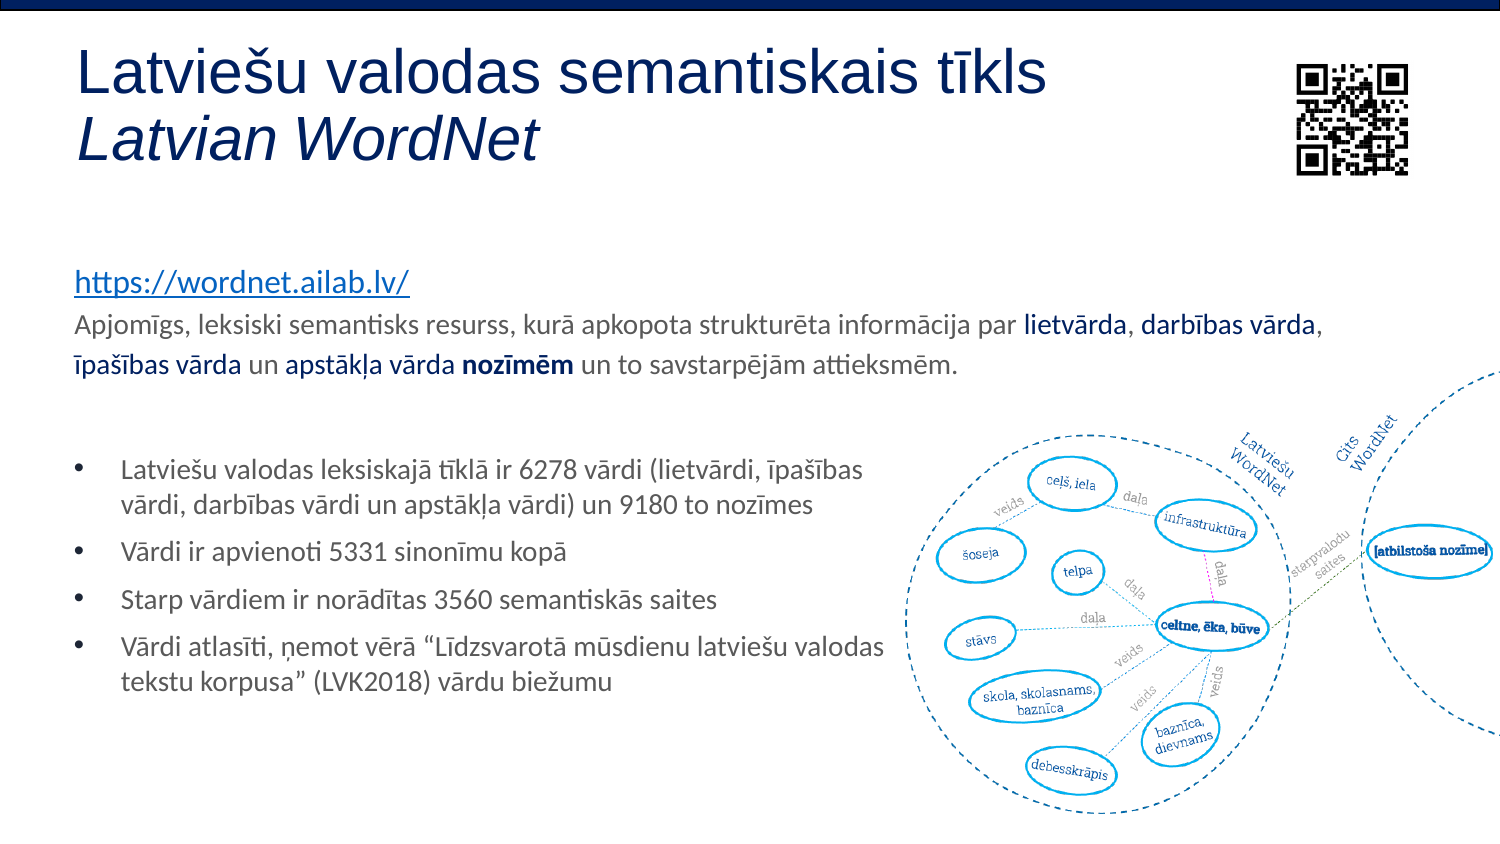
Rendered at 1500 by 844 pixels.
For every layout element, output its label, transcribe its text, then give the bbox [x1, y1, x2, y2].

picture [1292, 60, 1415, 179]
text_box Latviešu valodas leksiskajā tīklā ir 6278 vārdi (lietvārdi, īpašības vārdi, darbības vārdi un apstākļa vārdi) un 9180 to nozīmes Vārdi ir apvienoti 5331 sinonīmu kopā Starp vārdiem ir norādītas 3560 semantiskās saites Vārdi atlasīti, ņemot vērā “Līdzsvarotā mūsdienu latviešu valodas tekstu korpusa” (LVK2018) vārdu biežumu [35, 435, 899, 766]
text_box https://wordnet.ailab.lv/ Apjomīgs, leksiski semantisks resurss, kurā apkopota strukturēta informācija par lietvārda, darbības vārda, īpašības vārda un apstākļa vārda nozīmēm un to savstarpējām attieksmēm. [59, 239, 1397, 396]
text_box [0, 0, 1500, 11]
title Latviešu valodas semantiskais tīkls Latvian WordNet [76, 25, 1371, 189]
picture [904, 365, 1500, 815]
